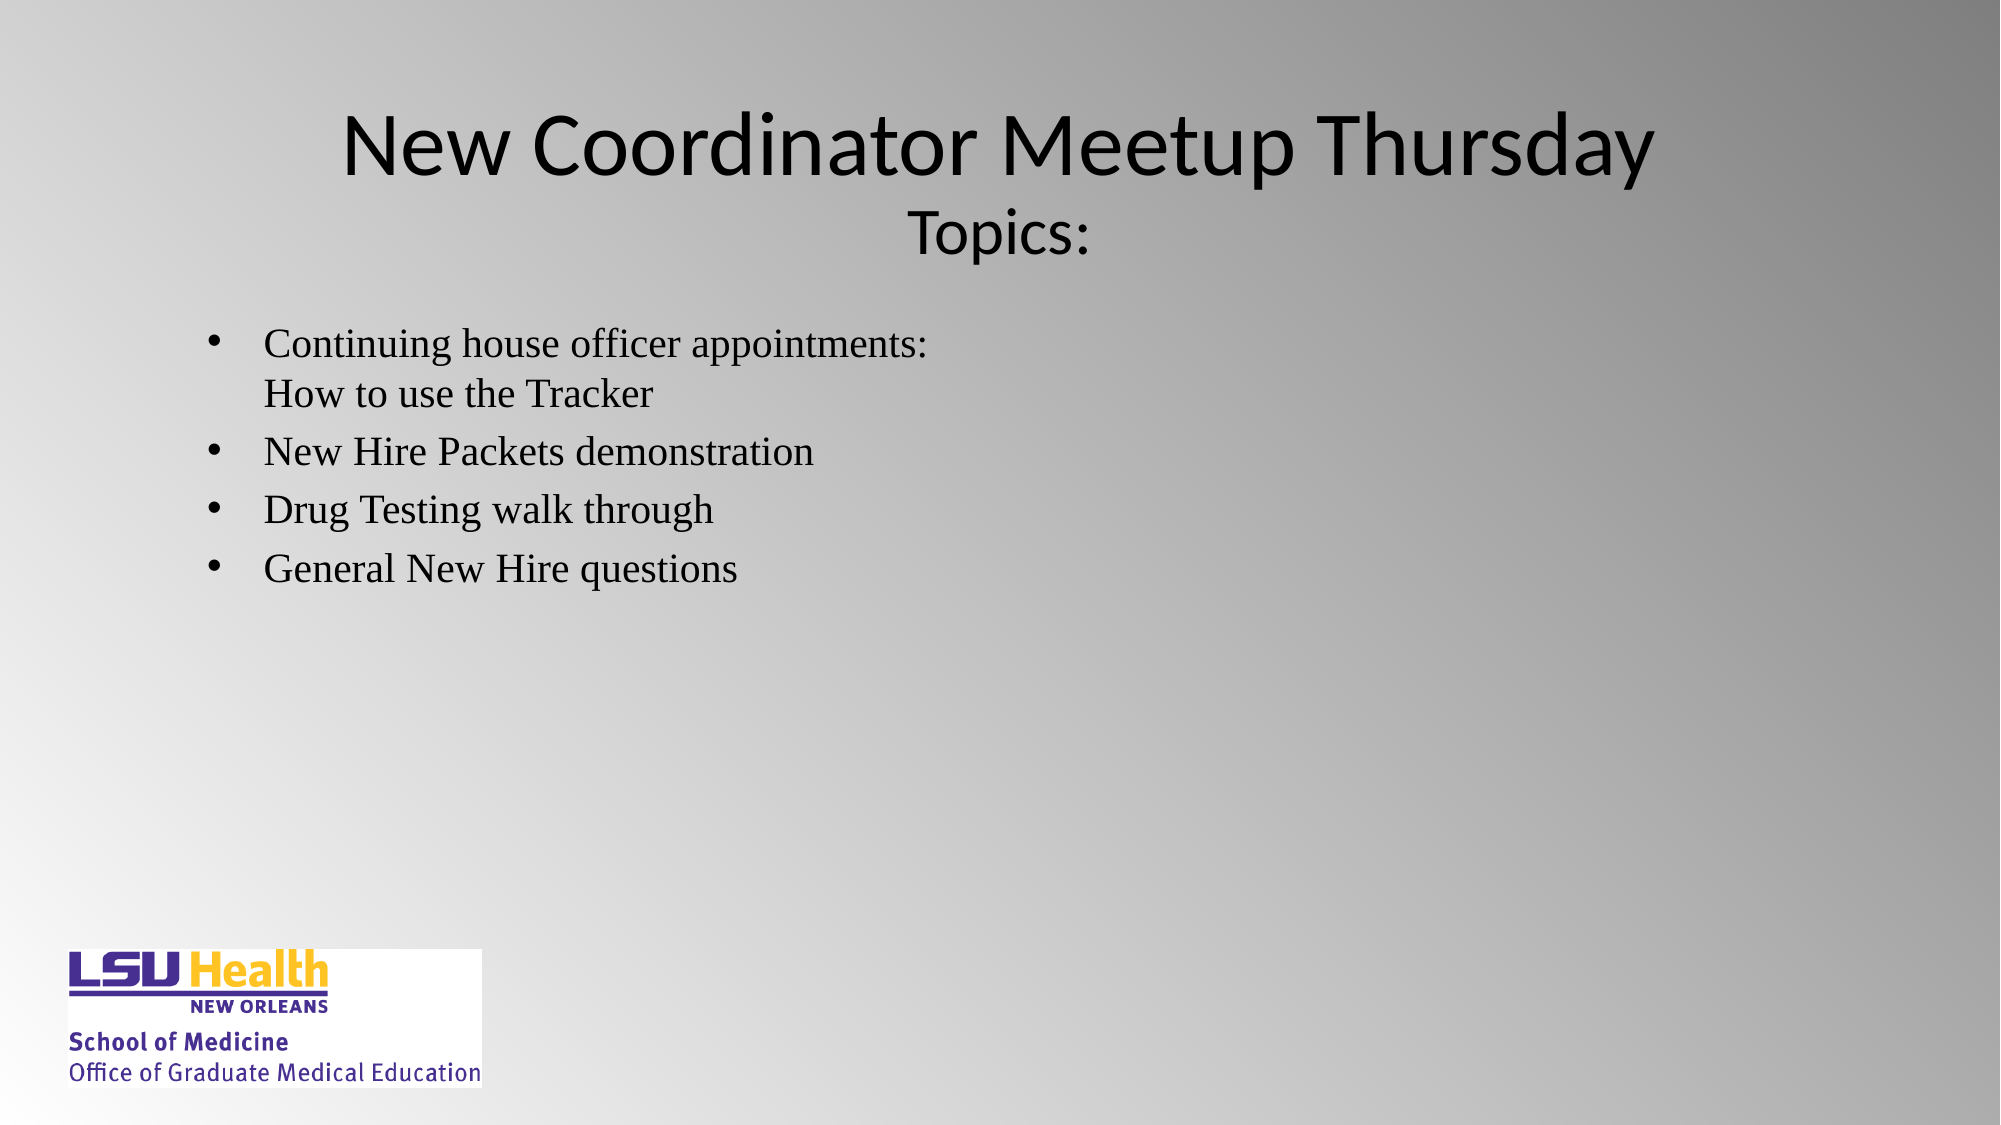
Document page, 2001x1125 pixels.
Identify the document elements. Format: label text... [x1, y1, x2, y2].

title New Coordinator Meetup Thursday [99, 45, 1900, 179]
text_box Topics: [99, 179, 1900, 277]
picture [68, 949, 482, 1088]
list Continuing house officer appointments: How to use the Tracker New Hire Packets demonstration Drug Testing walk through General New Hire questions [192, 307, 972, 946]
